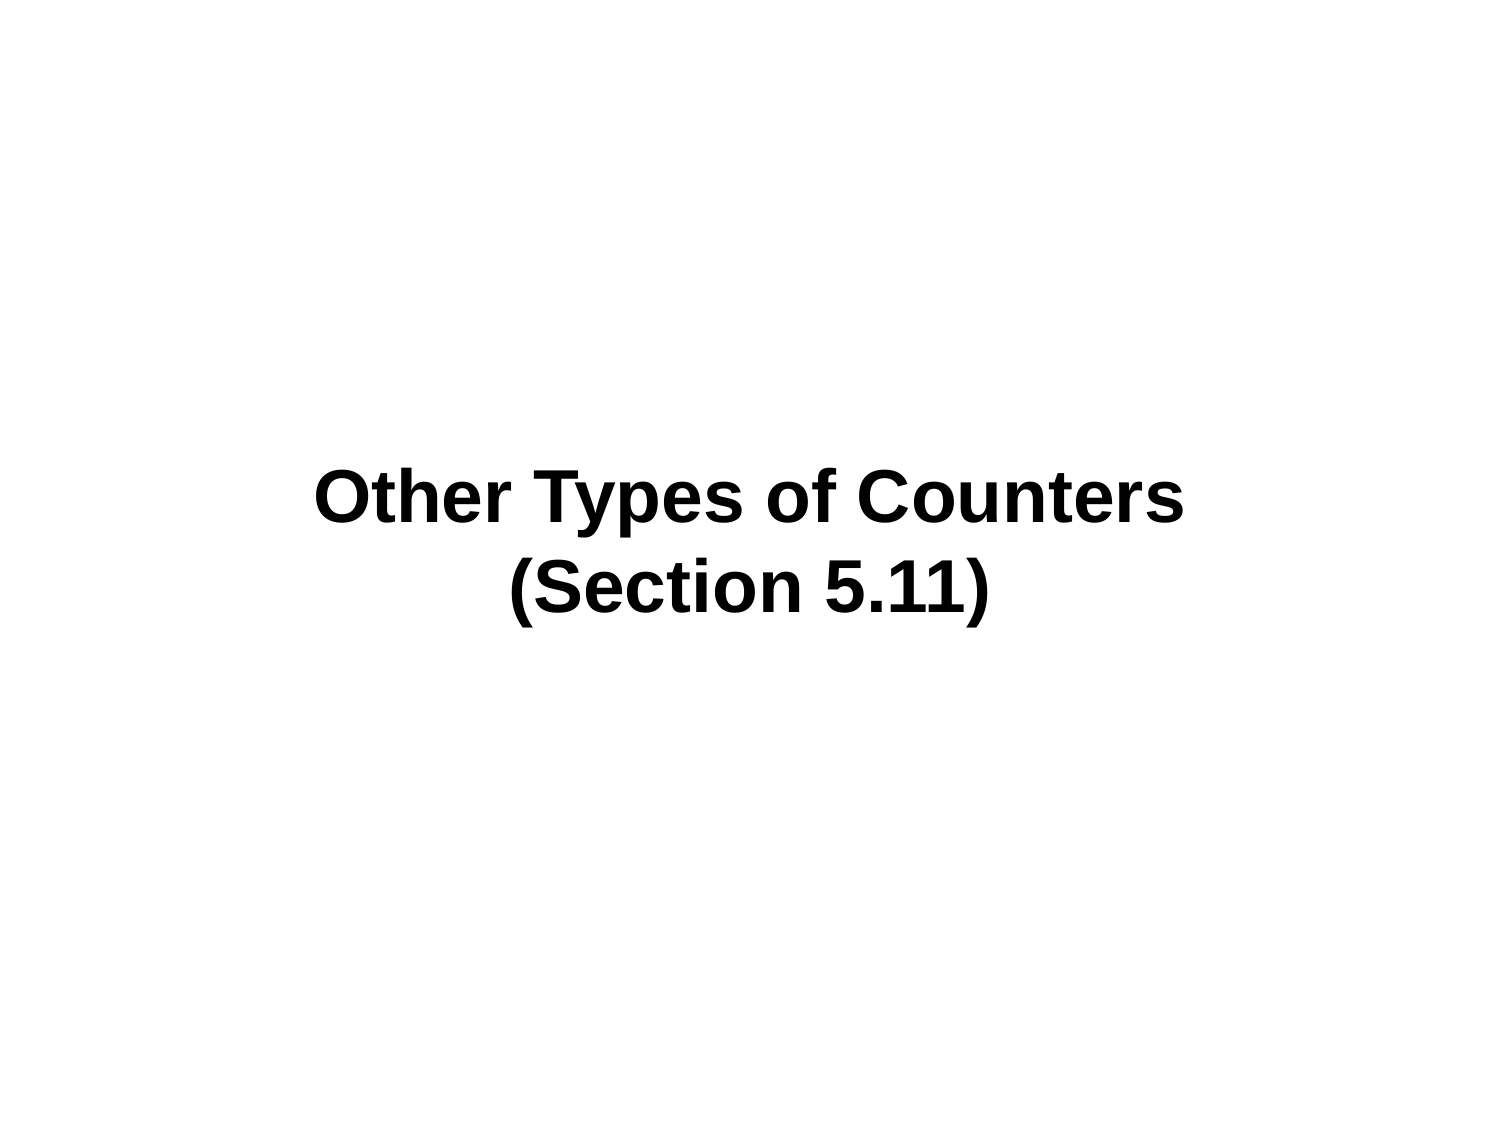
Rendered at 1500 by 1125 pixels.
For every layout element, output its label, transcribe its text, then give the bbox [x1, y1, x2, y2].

title Other Types of Counters (Section 5.11) [0, 437, 1500, 638]
